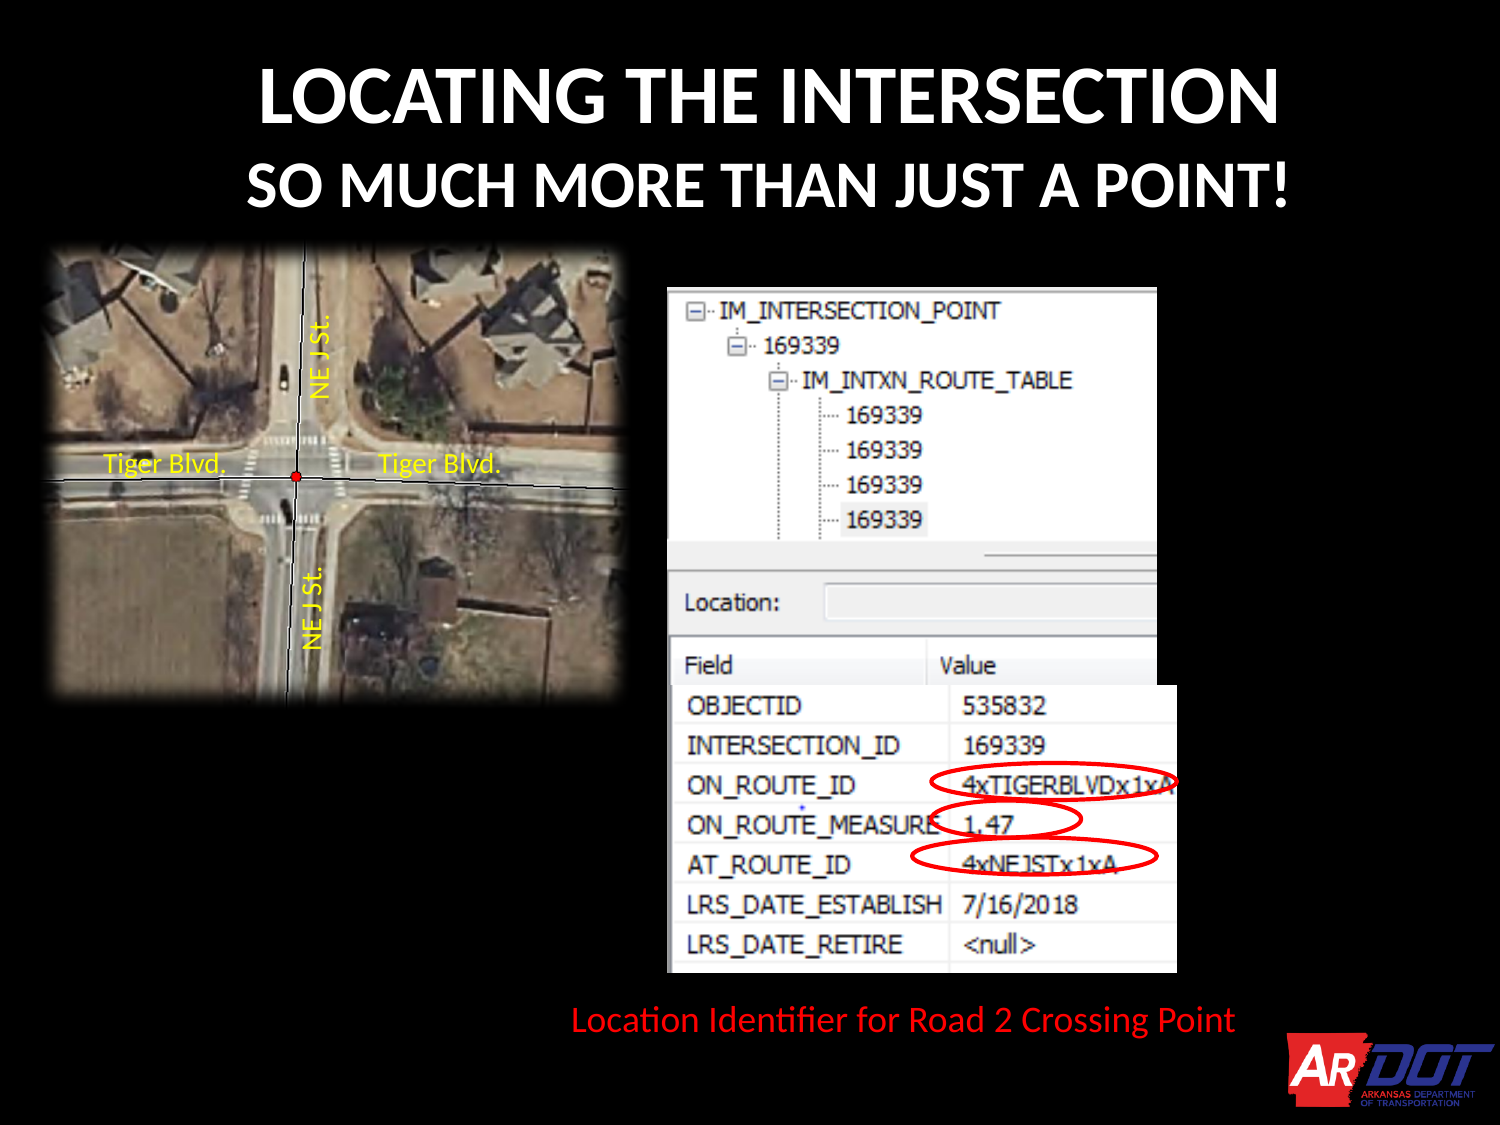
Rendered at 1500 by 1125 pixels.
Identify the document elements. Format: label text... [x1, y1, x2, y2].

picture [1284, 1029, 1497, 1109]
picture [37, 237, 634, 711]
text_box Location Identifier for Road 2 Crossing Point [556, 987, 1252, 1048]
text_box LOCATING THE INTERSECTION SO MUCH MORE THAN JUST A POINT! [231, 33, 1308, 228]
picture [666, 287, 1178, 974]
